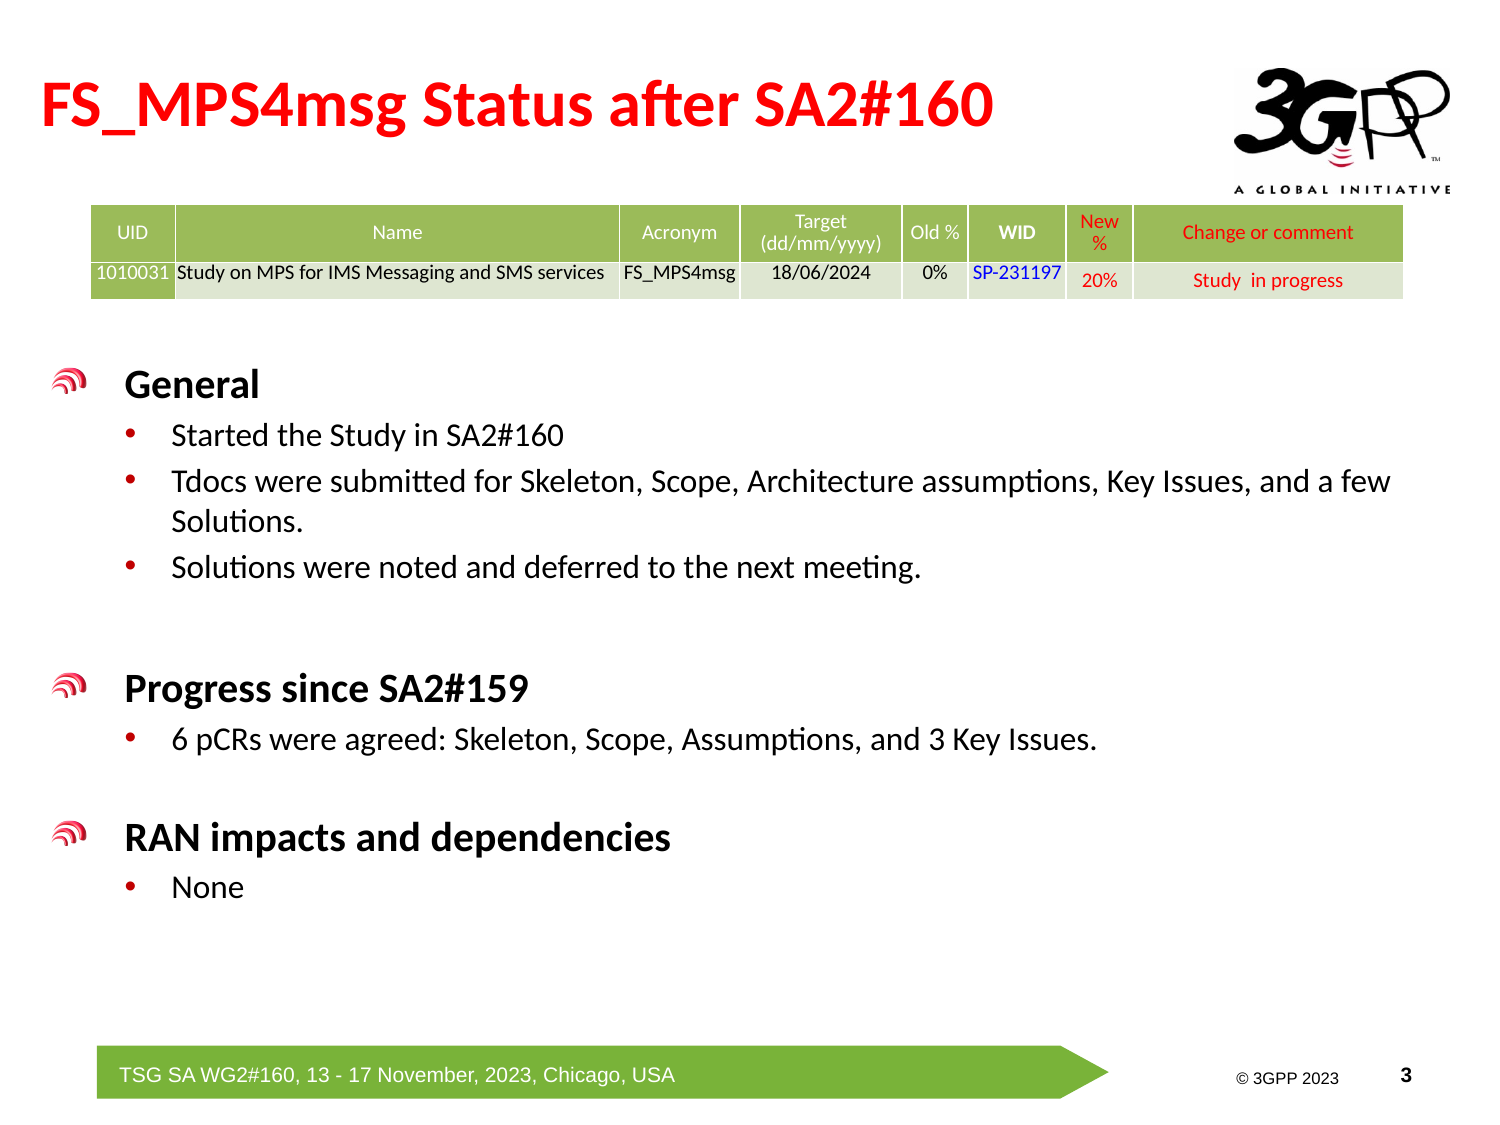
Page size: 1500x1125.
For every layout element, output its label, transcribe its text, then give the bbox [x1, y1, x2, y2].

table_header New % [1067, 205, 1132, 262]
table_cell 1010031 [91, 263, 175, 299]
picture [49, 366, 79, 397]
table_cell SP-231197 [969, 263, 1065, 299]
table_cell FS_MPS4msg [620, 263, 739, 299]
table_cell 18/06/2024 [741, 263, 901, 299]
picture [49, 819, 79, 849]
table_header Old % [903, 205, 967, 262]
table_header WID [969, 205, 1065, 262]
picture [1234, 68, 1450, 194]
table_cell 20% [1067, 263, 1132, 299]
table_cell Study in progress [1134, 263, 1403, 299]
table_header Acronym [620, 205, 739, 262]
table_header Target (dd/mm/yyyy) [741, 205, 901, 262]
title FS_MPS4msg Status after SA2#160 [26, 47, 1223, 152]
table_header Name [176, 205, 619, 262]
list General Started the Study in SA2#160 Tdocs were submitted for Skeleton, Scope, Architecture assumptions, Key Issues, and a few Solutions. Solutions were noted and deferred to the next meeting. Progress since SA2#159 6 pCRs were agreed: Skeleton, Scope, Assumptions, and 3 Key Issues. RAN impacts and dependencies None [34, 349, 1480, 1028]
table_header Change or comment [1134, 205, 1403, 262]
table_cell 0% [903, 263, 967, 299]
table_header UID [91, 205, 175, 262]
picture [49, 671, 79, 701]
table_cell Study on MPS for IMS Messaging and SMS services [176, 263, 619, 299]
